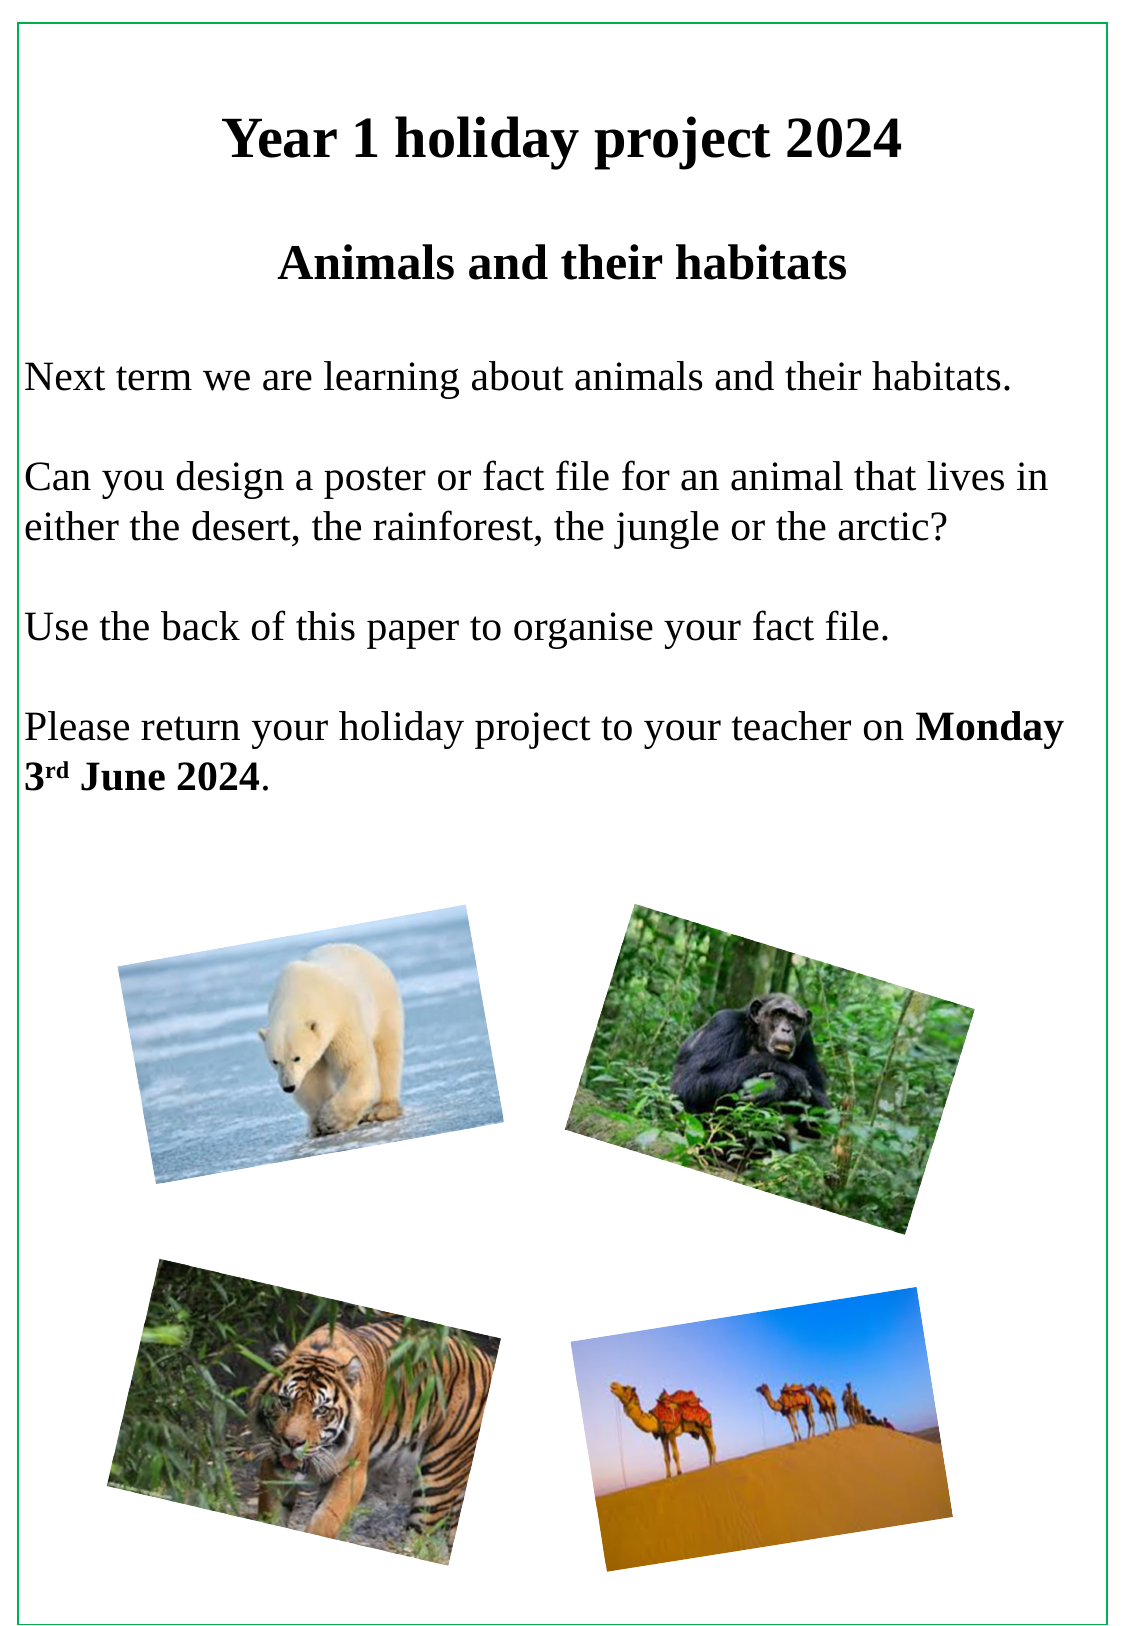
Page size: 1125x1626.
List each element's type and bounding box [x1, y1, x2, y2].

text_box [127, 933, 948, 1546]
text_box [18, 23, 1107, 1625]
